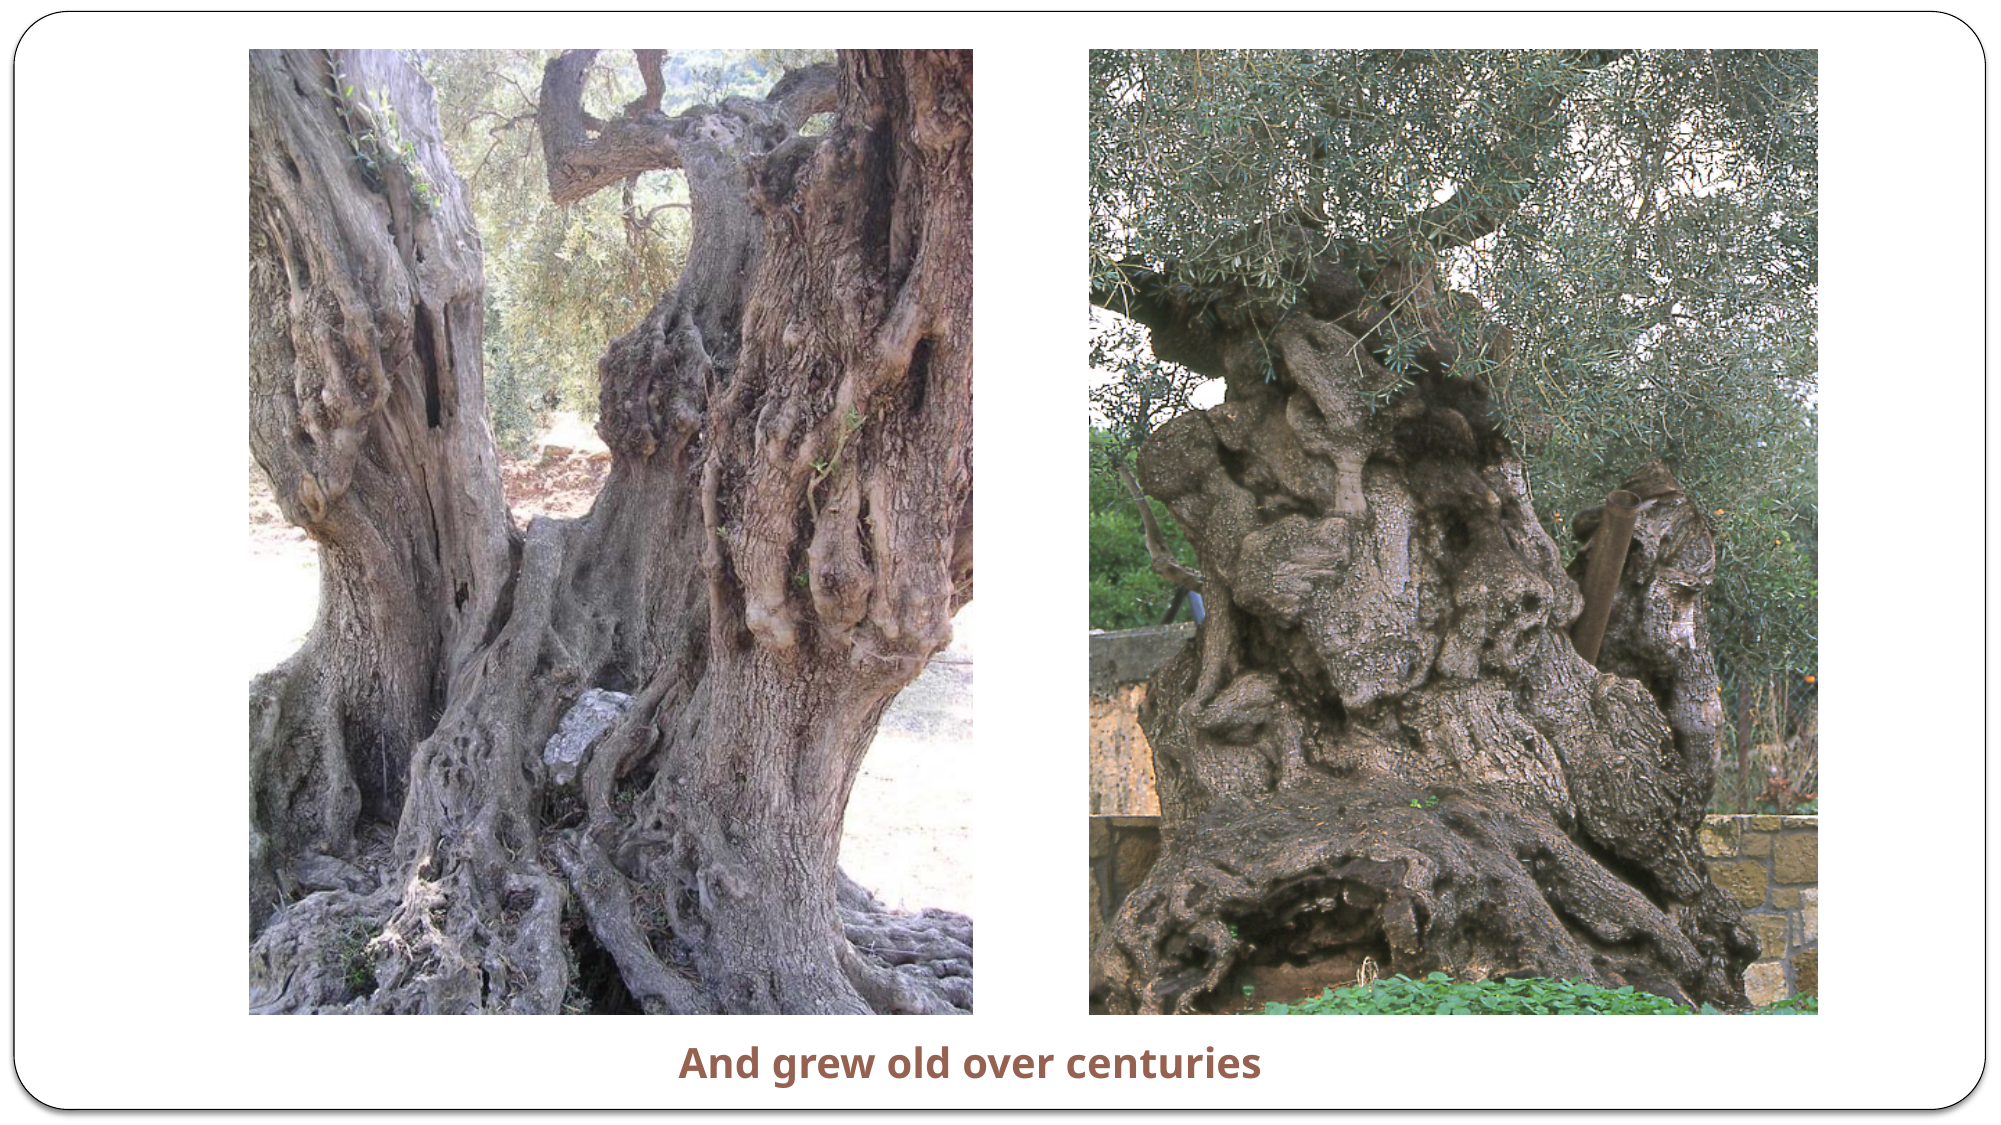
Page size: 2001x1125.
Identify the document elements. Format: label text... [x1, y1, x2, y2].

picture [1089, 48, 1818, 1015]
text_box And grew old over centuries [663, 1029, 1546, 1095]
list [249, 49, 974, 1016]
